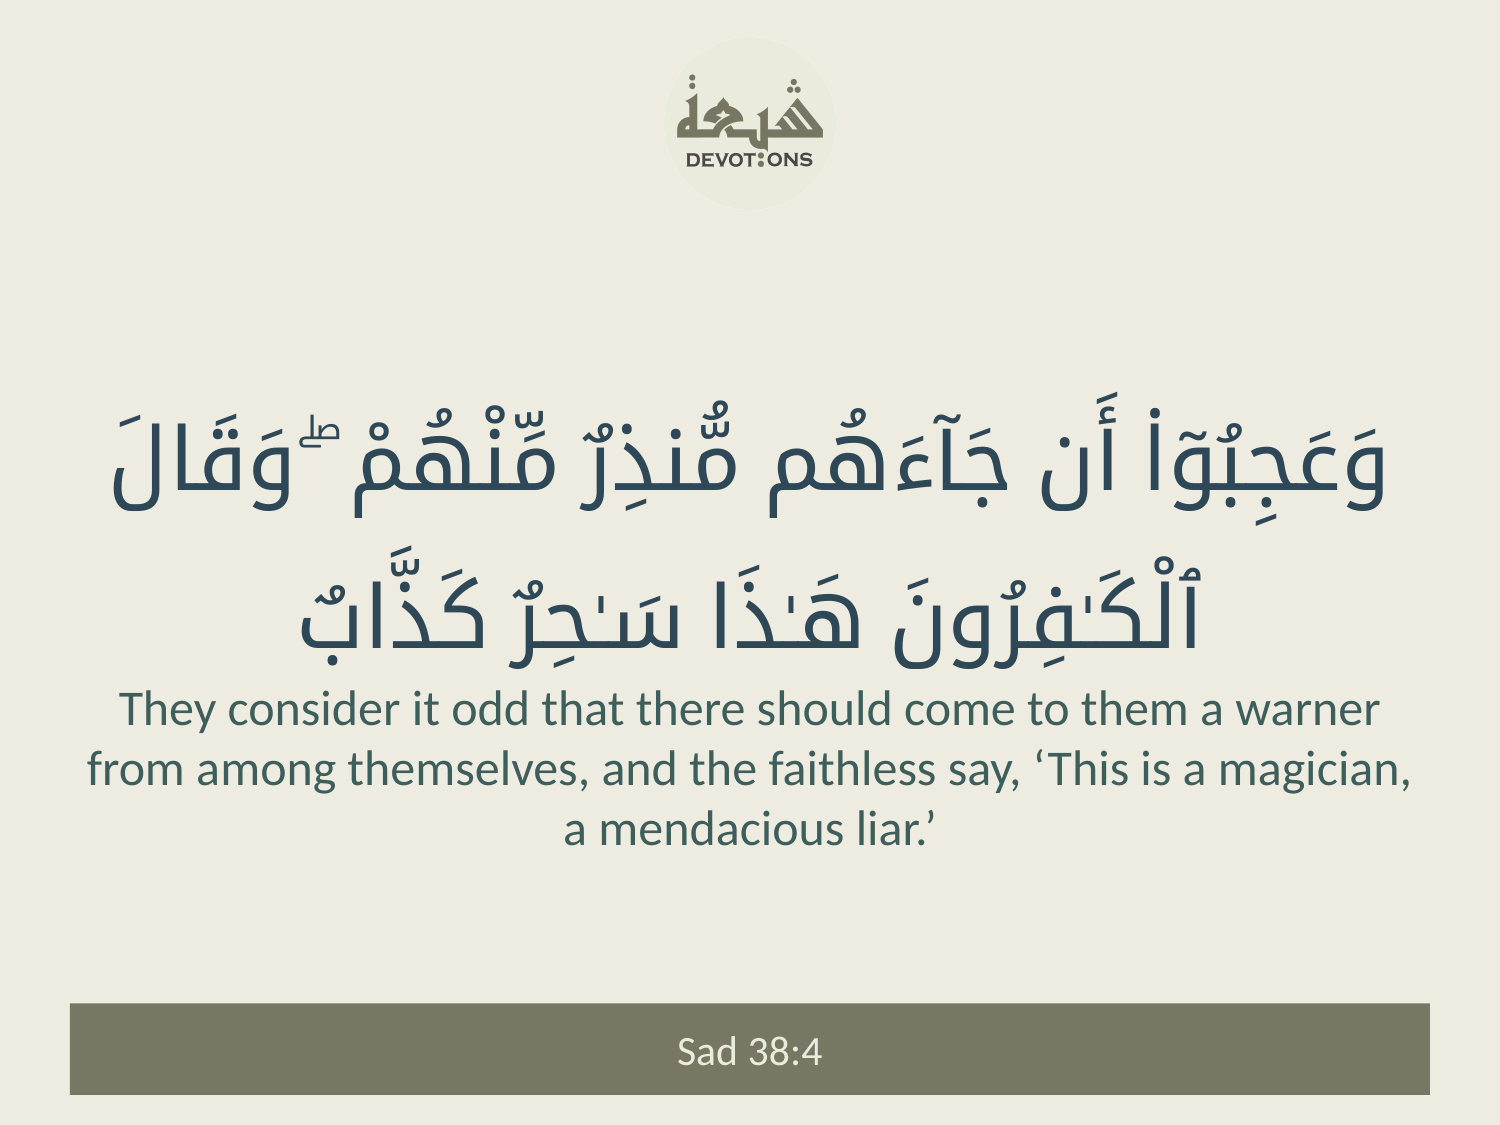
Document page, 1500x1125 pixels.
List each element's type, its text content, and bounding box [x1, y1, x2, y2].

picture [656, 29, 844, 203]
list Sad 38:4 [69, 1003, 1430, 1095]
list وَعَجِبُوٓا۟ أَن جَآءَهُم مُّنذِرٌ مِّنْهُمْ ۖ وَقَالَ ٱلْكَـٰفِرُونَ هَـٰذَا سَـٰحِرٌ كَذَّابٌ They consider it odd that there should come to them a warner from among themselves, and the faithless say, ‘This is a magician, a mendacious liar.’ [69, 203, 1430, 1003]
